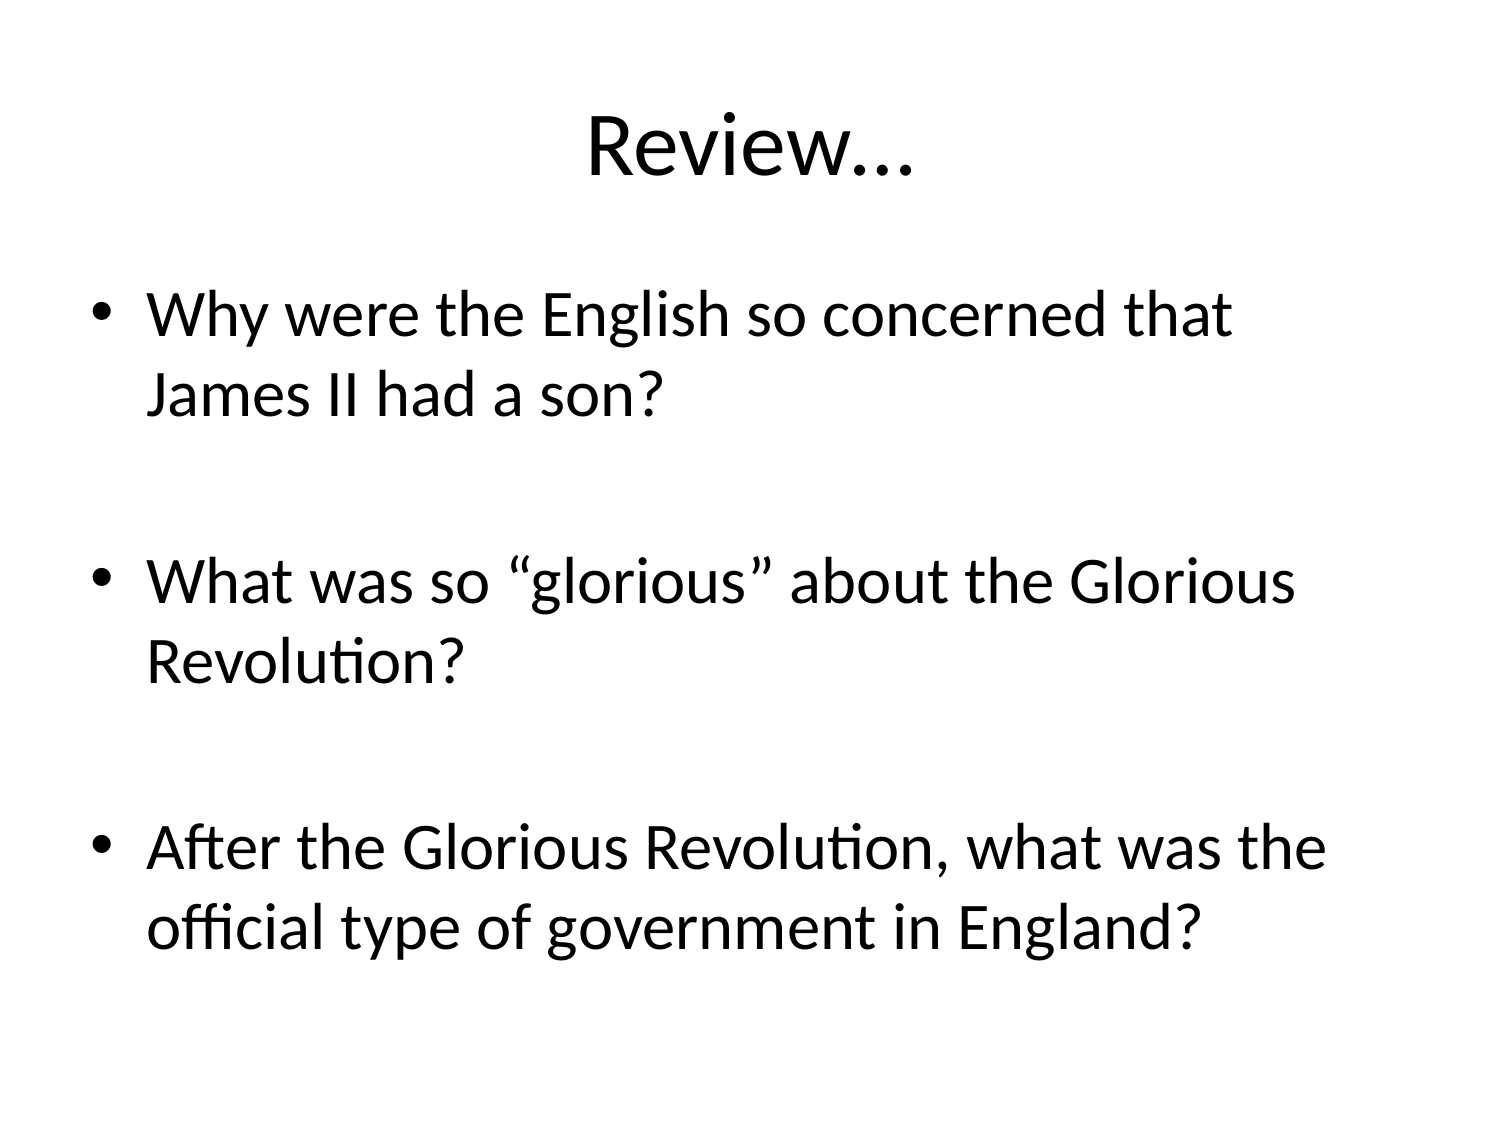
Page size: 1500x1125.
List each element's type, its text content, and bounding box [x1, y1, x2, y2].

title Review… [75, 45, 1425, 233]
list Why were the English so concerned that James II had a son? What was so “glorious” about the Glorious Revolution? After the Glorious Revolution, what was the official type of government in England? [75, 262, 1425, 1005]
